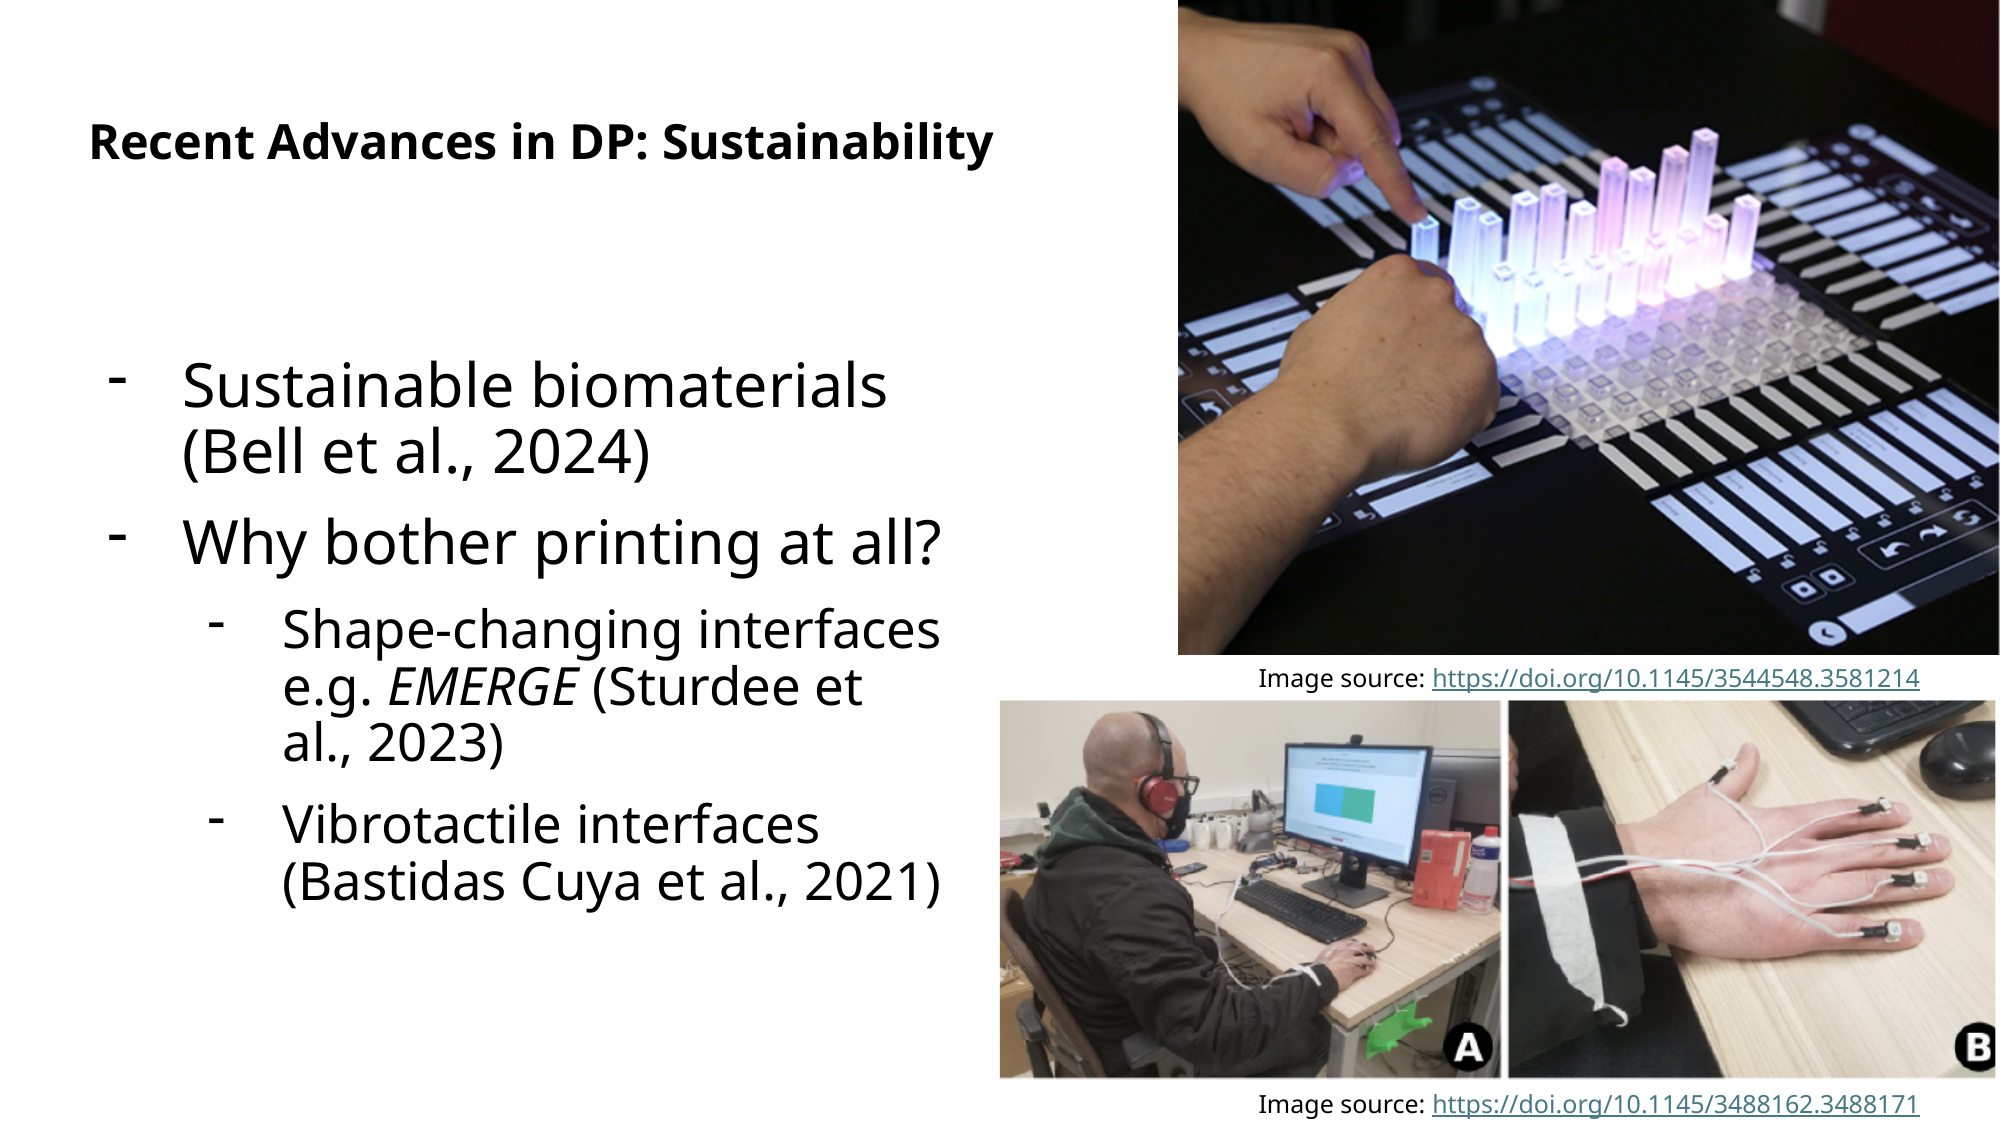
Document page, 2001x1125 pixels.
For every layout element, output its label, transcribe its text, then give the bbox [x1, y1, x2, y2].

picture [999, 699, 1996, 1082]
picture [1178, 0, 2000, 656]
text_box Image source: https://doi.org/10.1145/3544548.3581214 [1243, 656, 1936, 699]
title Recent Advances in DP: Sustainability [68, 97, 1104, 223]
text_box Image source: https://doi.org/10.1145/3488162.3488171 [1243, 1082, 1936, 1125]
list Sustainable biomaterials (Bell et al., 2024) Why bother printing at all? Shape-changing interfaces e.g. EMERGE (Sturdee et al., 2023) Vibrotactile interfaces (Bastidas Cuya et al., 2021) [68, 335, 967, 1000]
